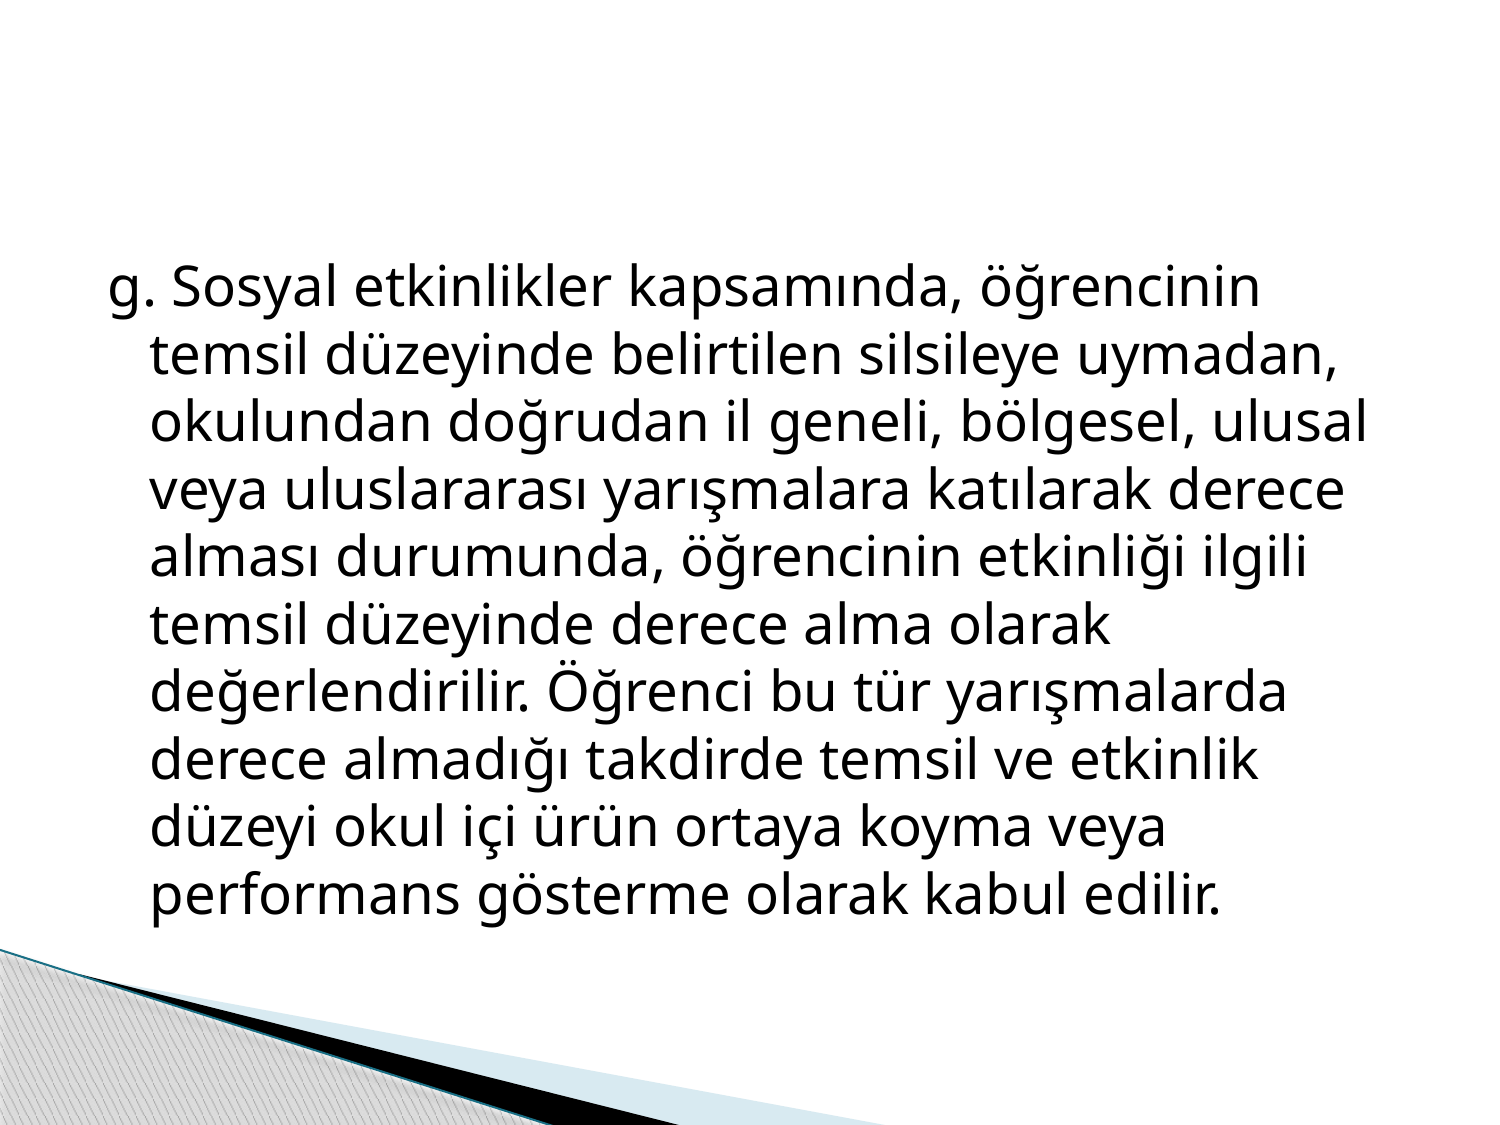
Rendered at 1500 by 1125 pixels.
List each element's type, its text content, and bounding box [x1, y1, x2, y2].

list g. Sosyal etkinlikler kapsamında, öğrencinin temsil düzeyinde belirtilen silsileye uymadan, okulundan doğrudan il geneli, bölgesel, ulusal veya uluslararası yarışmalara katılarak derece alması durumunda, öğrencinin etkinliği ilgili temsil düzeyinde derece alma olarak değerlendirilir. Öğrenci bu tür yarışmalarda derece almadığı takdirde temsil ve etkinlik düzeyi okul içi ürün ortaya koyma veya performans gösterme olarak kabul edilir. [75, 243, 1425, 986]
